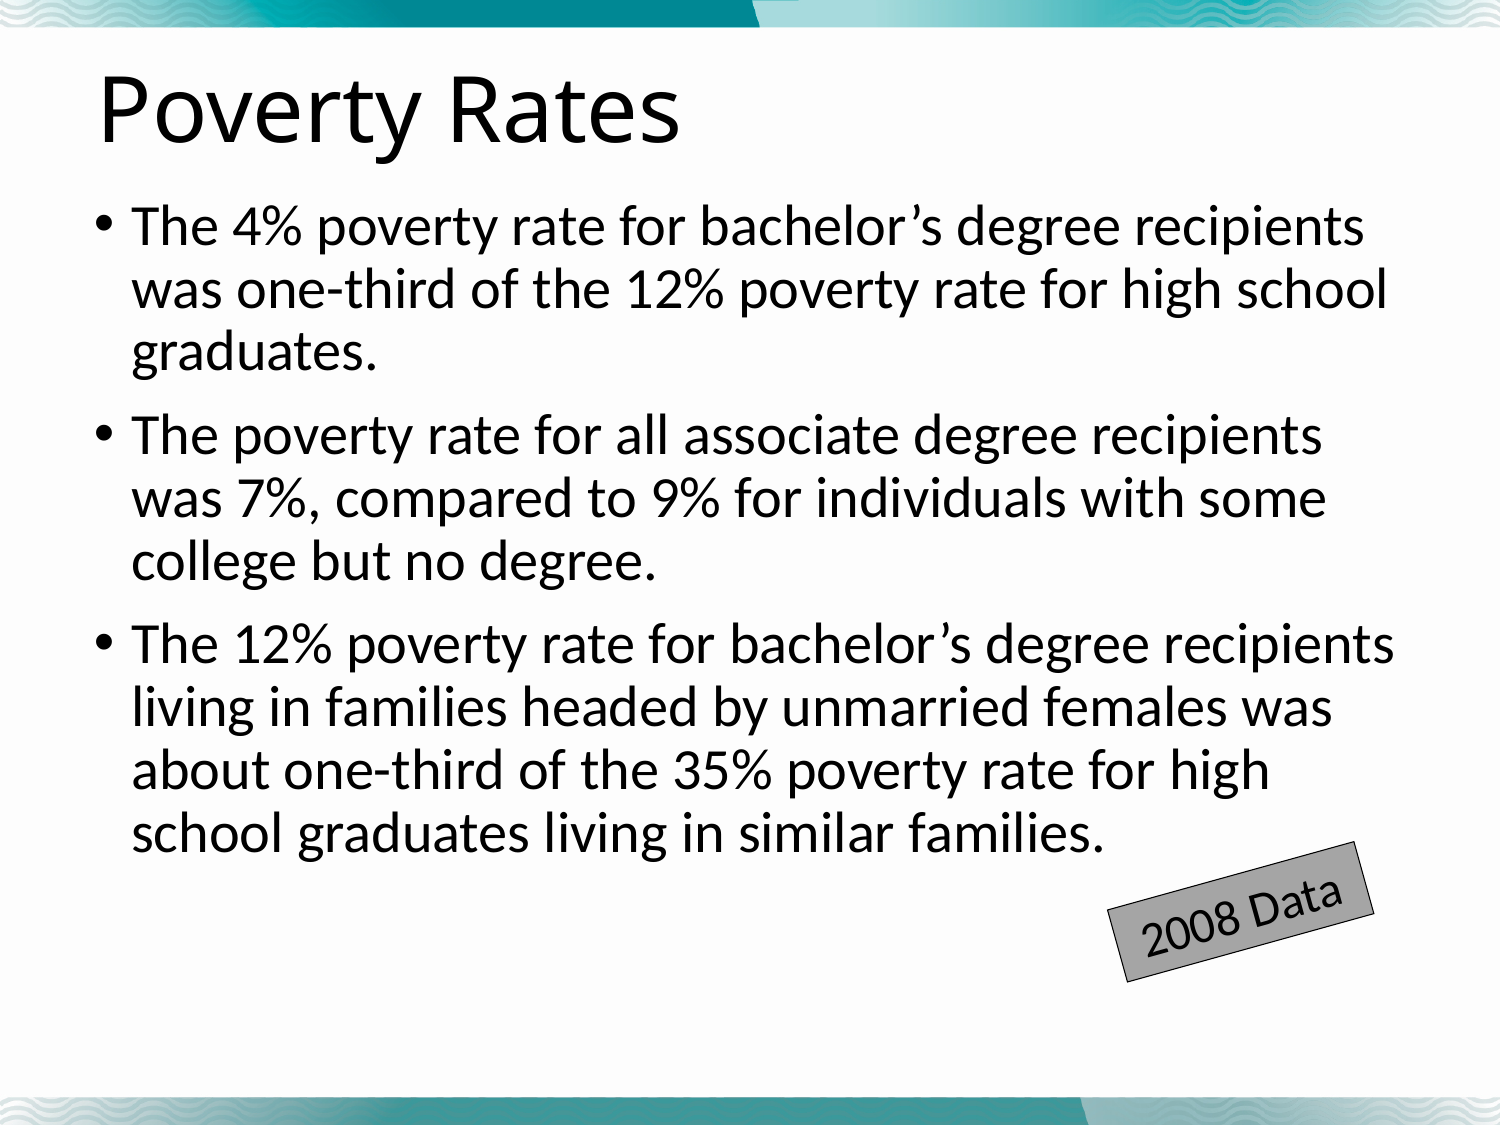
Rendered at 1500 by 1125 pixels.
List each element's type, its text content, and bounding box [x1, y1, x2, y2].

text_box 2008 Data [1106, 840, 1375, 983]
title Poverty Rates [81, 43, 1482, 182]
picture [0, 0, 1500, 1125]
list The 4% poverty rate for bachelor’s degree recipients was one-third of the 12% poverty rate for high school graduates. The poverty rate for all associate degree recipients was 7%, compared to 9% for individuals with some college but no degree. The 12% poverty rate for bachelor’s degree recipients living in families headed by unmarried females was about one-third of the 35% poverty rate for high school graduates living in similar families. [78, 187, 1429, 1013]
